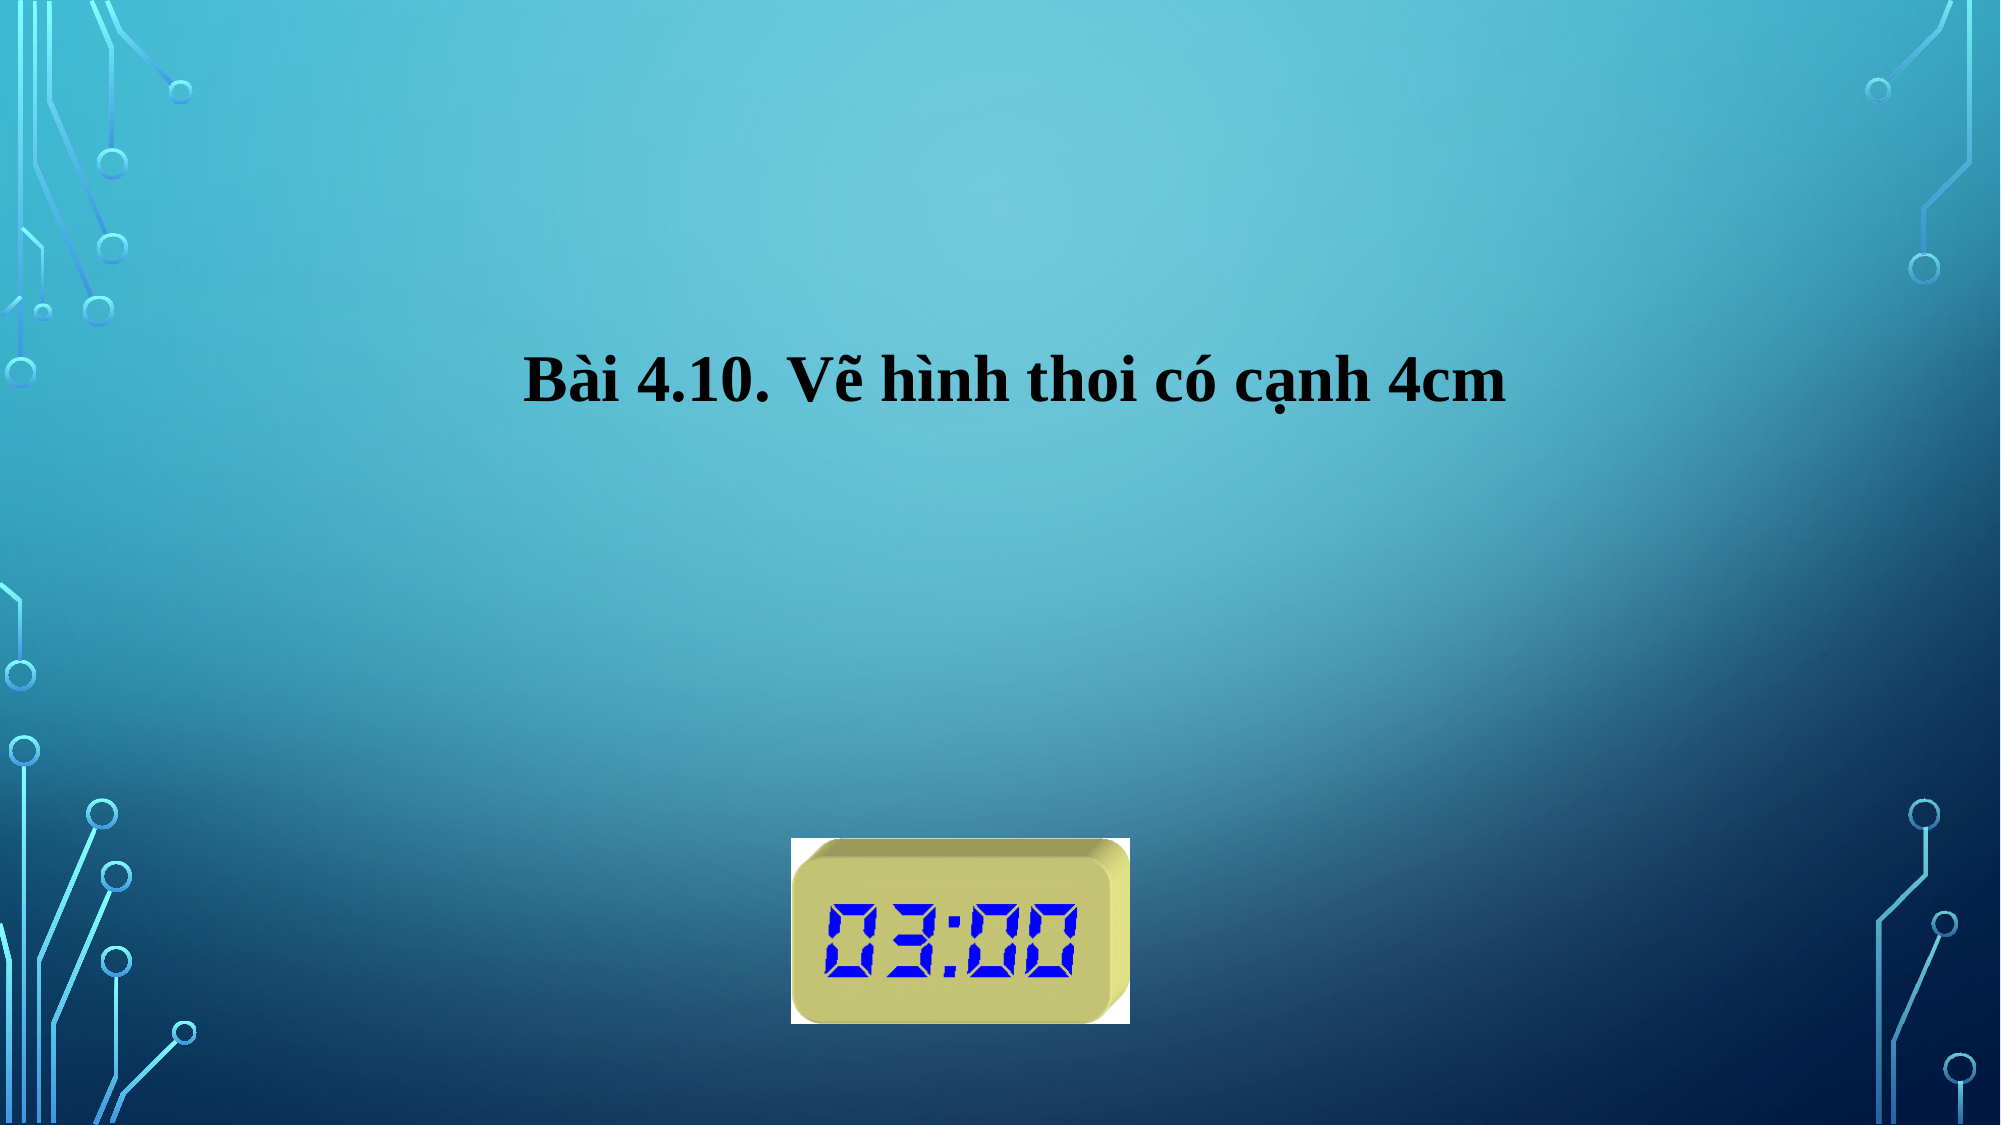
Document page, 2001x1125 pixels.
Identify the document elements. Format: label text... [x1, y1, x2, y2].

picture [791, 838, 1130, 1025]
text_box Bài 4.10. Vẽ hình thoi có cạnh 4cm [492, 327, 1524, 423]
